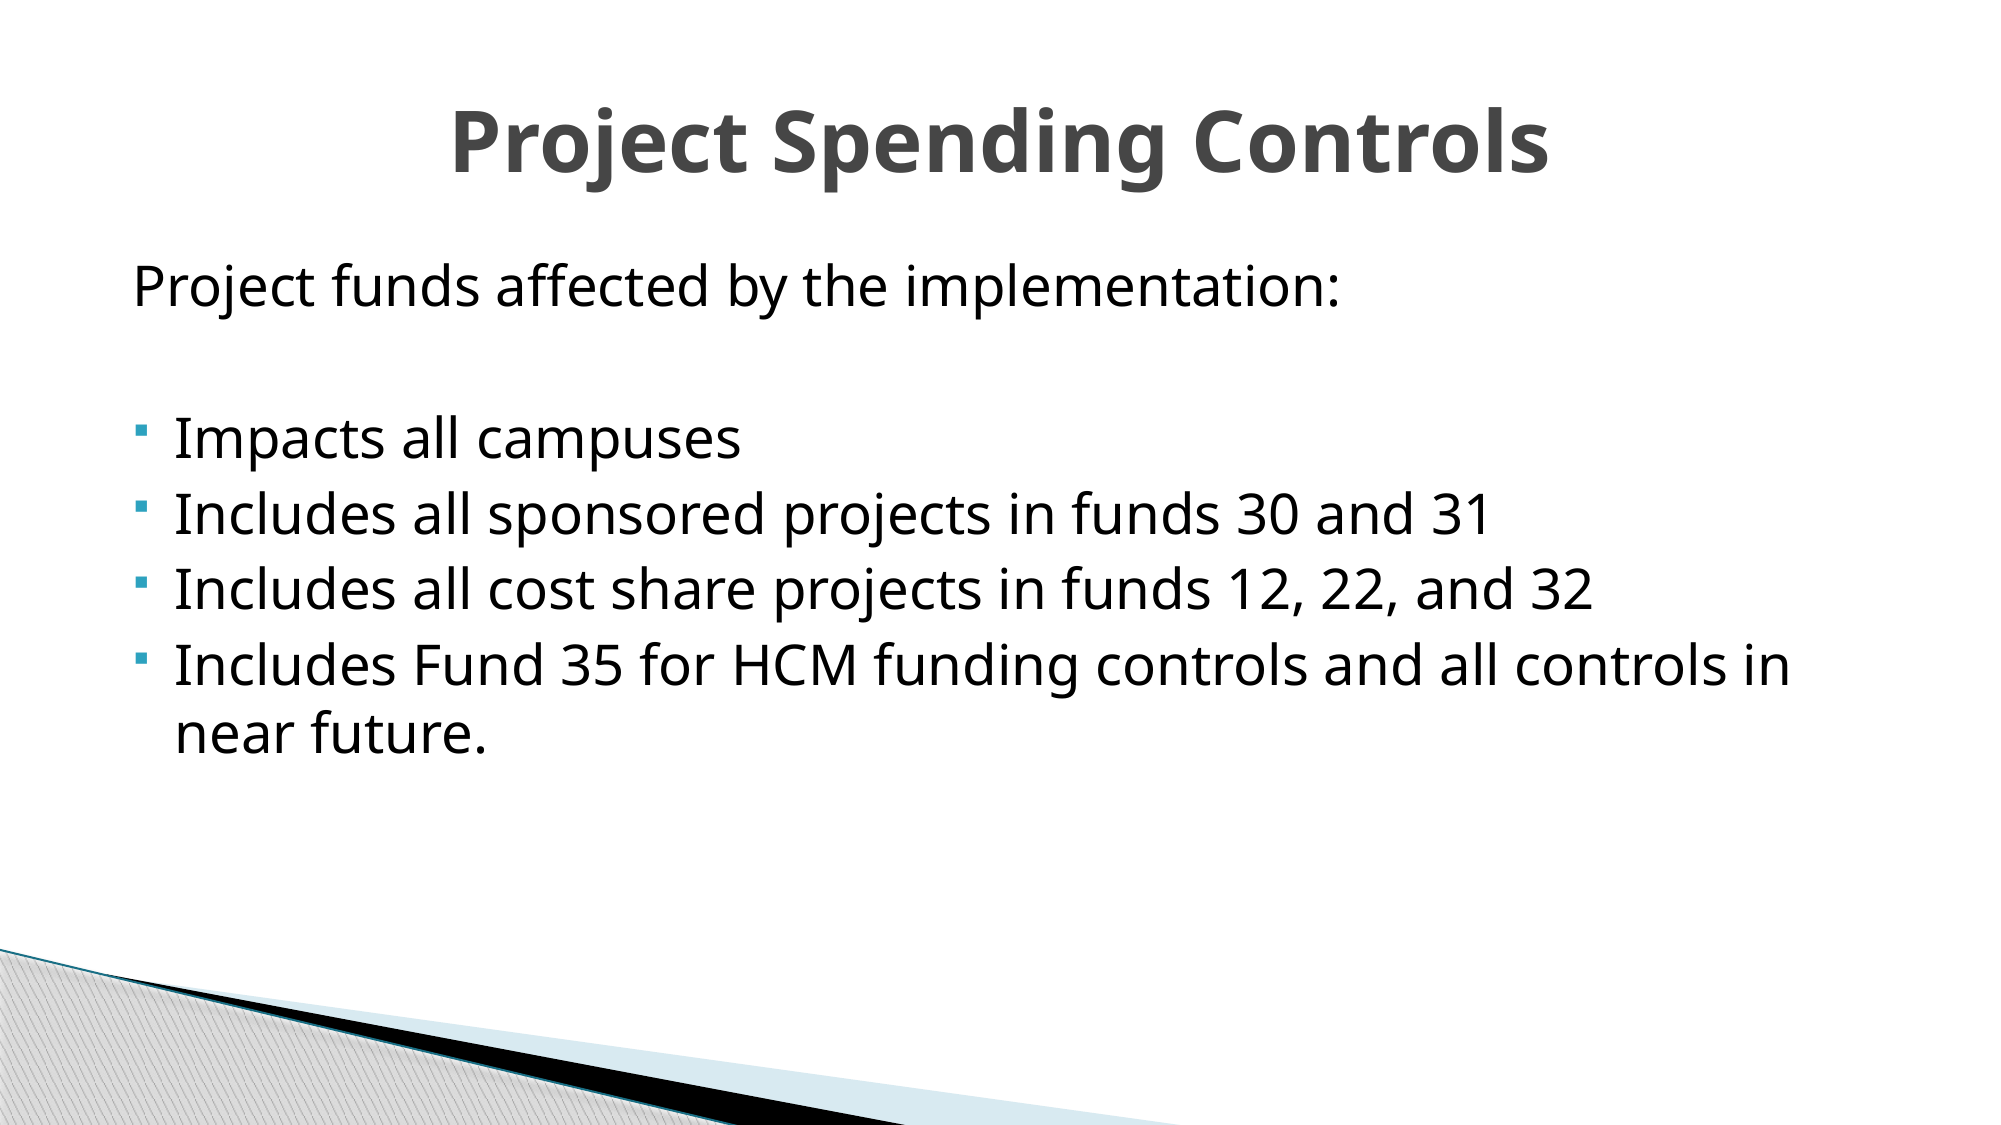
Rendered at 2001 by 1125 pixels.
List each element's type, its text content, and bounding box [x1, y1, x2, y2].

title Project Spending Controls [99, 45, 1900, 233]
list Project funds affected by the implementation: Impacts all campuses Includes all sponsored projects in funds 30 and 31 Includes all cost share projects in funds 12, 22, and 32 Includes Fund 35 for HCM funding controls and all controls in near future. [99, 243, 1900, 986]
